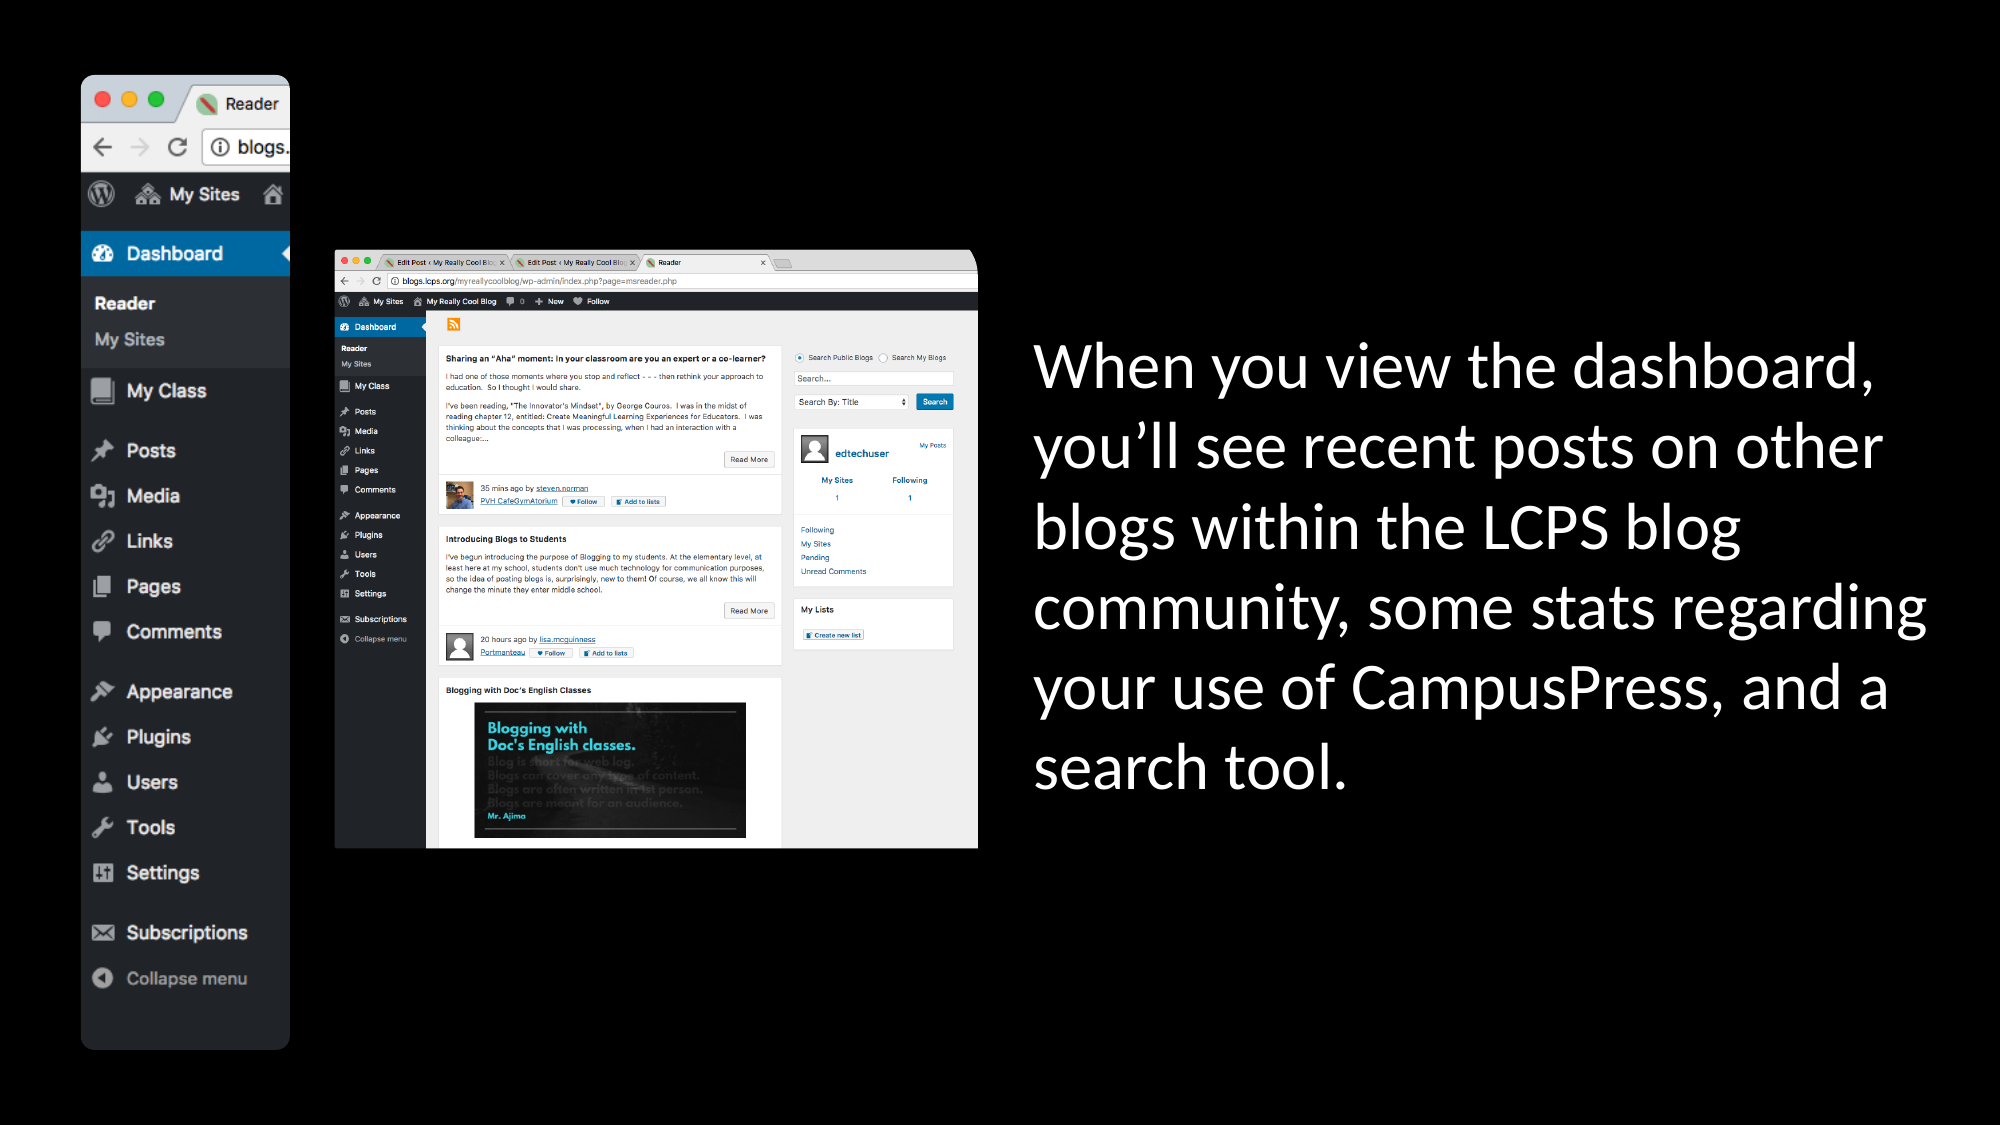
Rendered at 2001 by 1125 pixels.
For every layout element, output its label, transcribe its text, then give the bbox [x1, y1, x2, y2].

picture [80, 74, 290, 1050]
text_box When you view the dashboard, you’ll see recent posts on other blogs within the LCPS blog community, some stats regarding your use of CampusPress, and a search tool. [1018, 74, 1944, 1050]
picture [302, 231, 978, 894]
